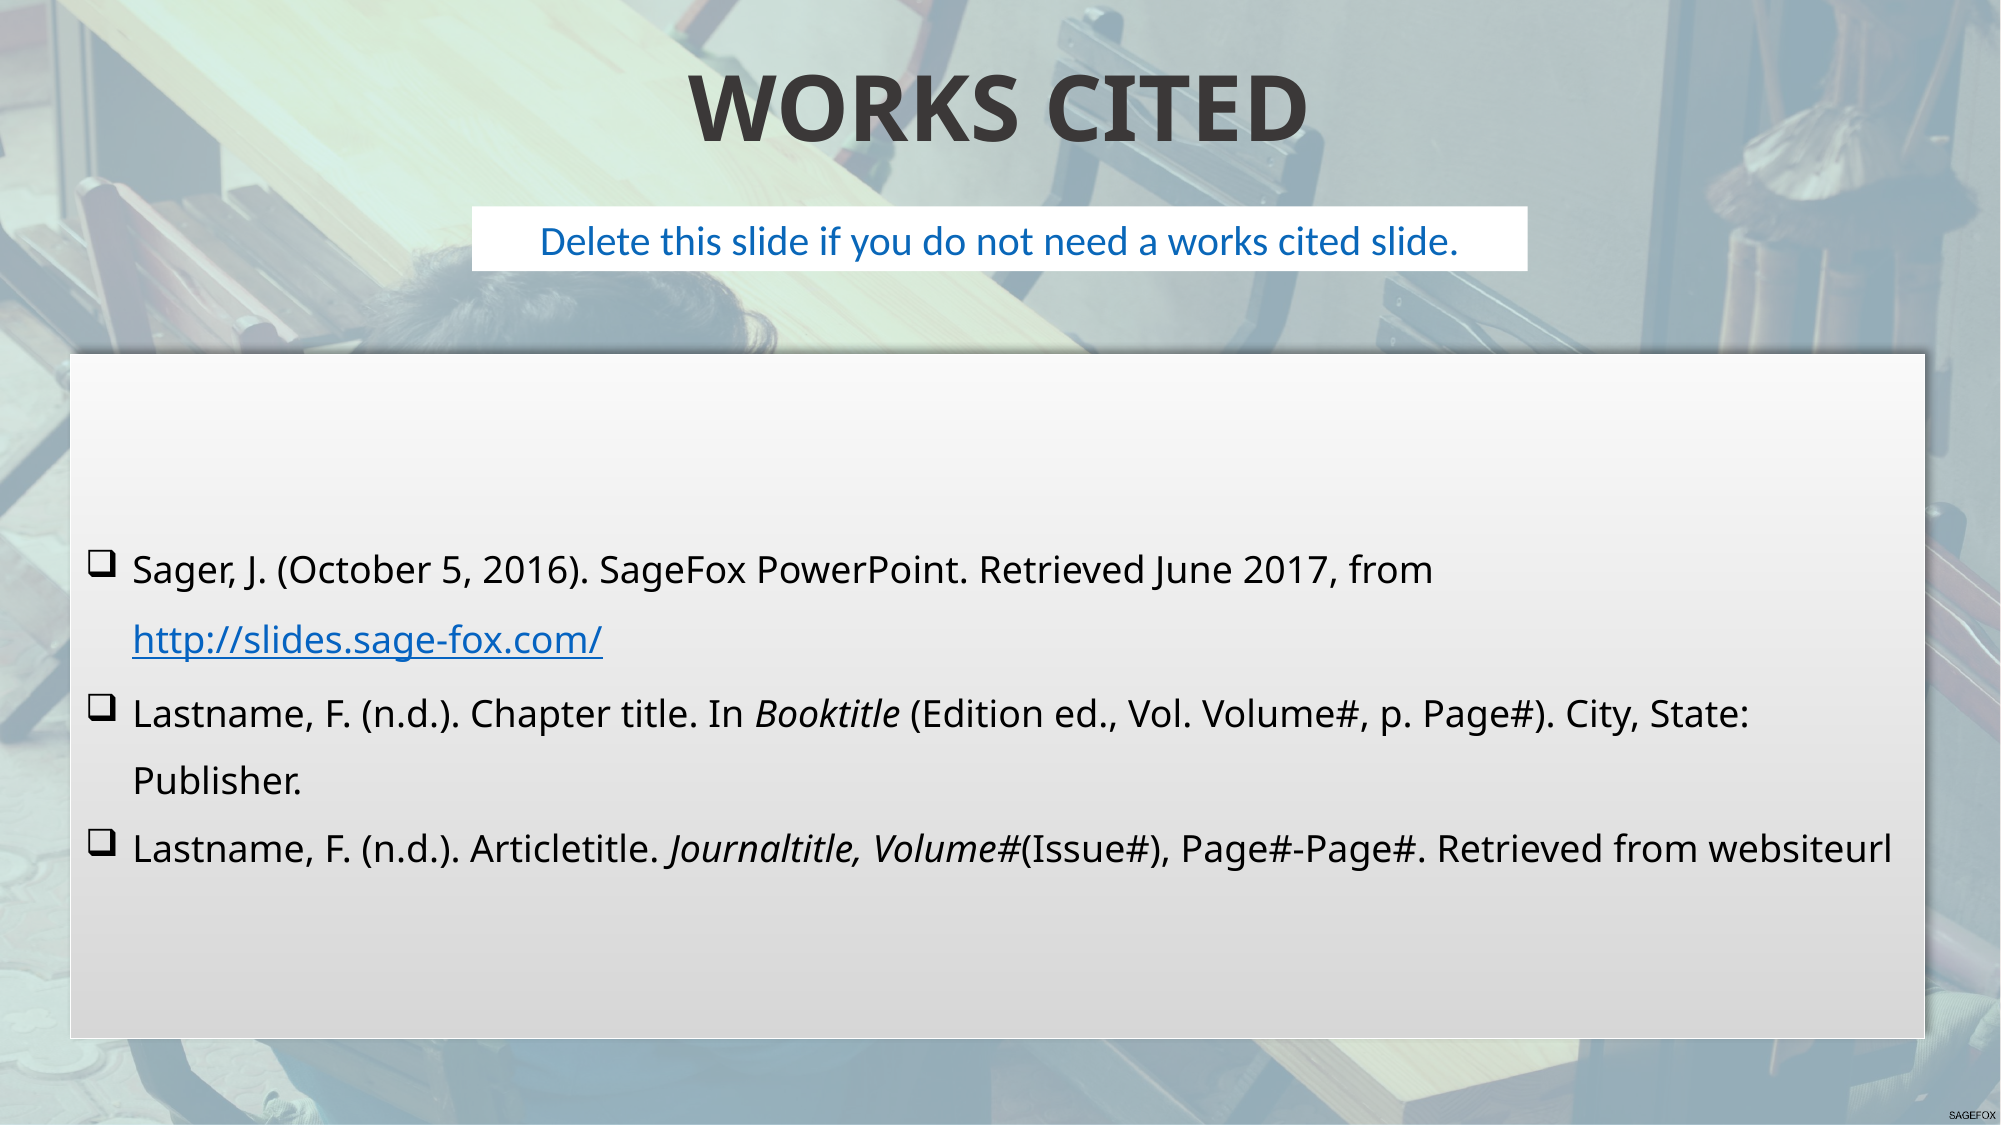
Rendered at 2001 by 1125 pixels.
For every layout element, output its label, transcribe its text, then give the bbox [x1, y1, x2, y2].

picture [1925, 0, 2001, 1125]
text_box WORKS CITED [548, 42, 1452, 167]
text_box Delete this slide if you do not need a works cited slide. [472, 206, 1528, 272]
text_box Sager, J. (October 5, 2016). SageFox PowerPoint. Retrieved June 2017, from http://slides.sage-fox.com/ Lastname, F. (n.d.). Chapter title. In Booktitle (Edition ed., Vol. Volume#, p. Page#). City, State: Publisher. Lastname, F. (n.d.). Articletitle. Journaltitle, Volume#(Issue#), Page#-Page#. Retrieved from websiteurl [70, 354, 1925, 1039]
